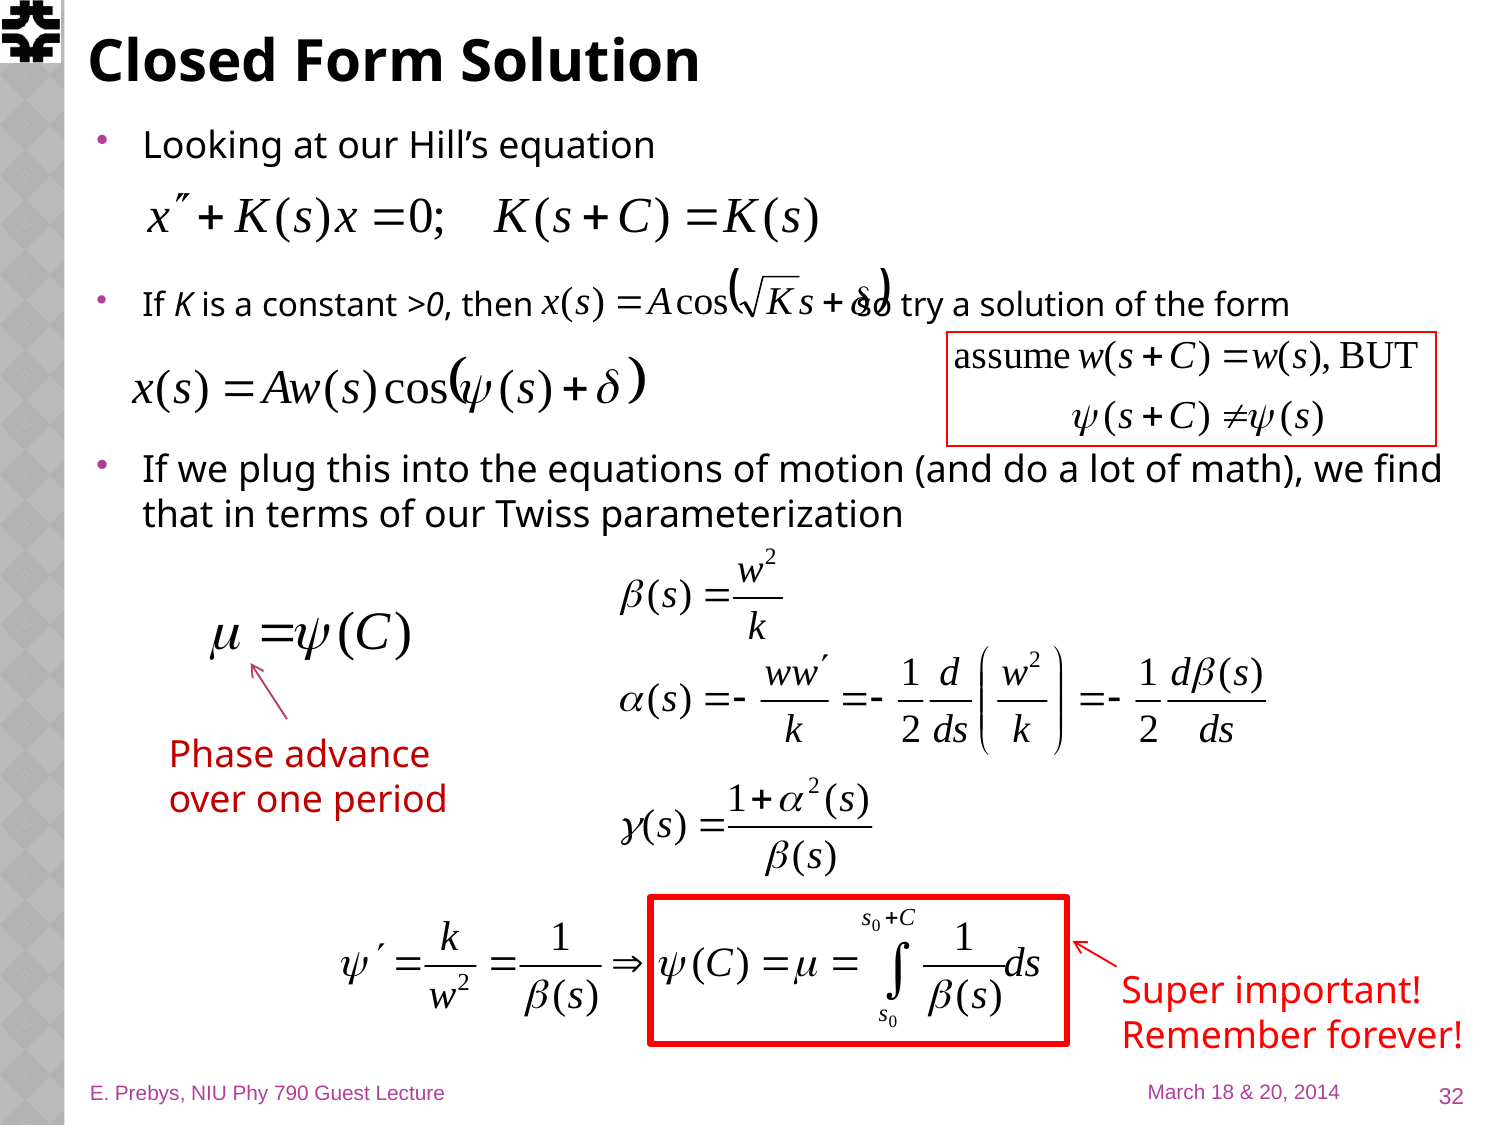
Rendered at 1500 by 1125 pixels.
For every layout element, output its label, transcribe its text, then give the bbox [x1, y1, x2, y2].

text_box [199, 599, 421, 673]
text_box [1072, 940, 1117, 967]
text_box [947, 332, 1436, 446]
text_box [0, 0, 65, 1125]
title Closed Form Solution [80, 20, 1436, 93]
slide_number 32 [1367, 1071, 1465, 1110]
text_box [612, 537, 1273, 887]
list Looking at our Hill’s equation If K is a constant >0, then so try a solution of the form If we plug this into the equations of motion (and do a lot of math), we find that in terms of our Twiss parameterization [82, 112, 1500, 184]
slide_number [941, 1077, 1355, 1104]
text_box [337, 899, 1050, 1036]
picture [0, 0, 61, 63]
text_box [250, 662, 288, 720]
text_box Phase advance over one period [153, 723, 506, 828]
slide_number 36 [647, 902, 1053, 1043]
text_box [533, 267, 890, 332]
text_box [647, 894, 1070, 1047]
text_box Super important! Remember forever! [1106, 958, 1482, 1063]
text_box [122, 355, 647, 425]
footer E. Prebys, NIU Phy 790 Guest Lecture [75, 1075, 709, 1105]
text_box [137, 186, 827, 255]
